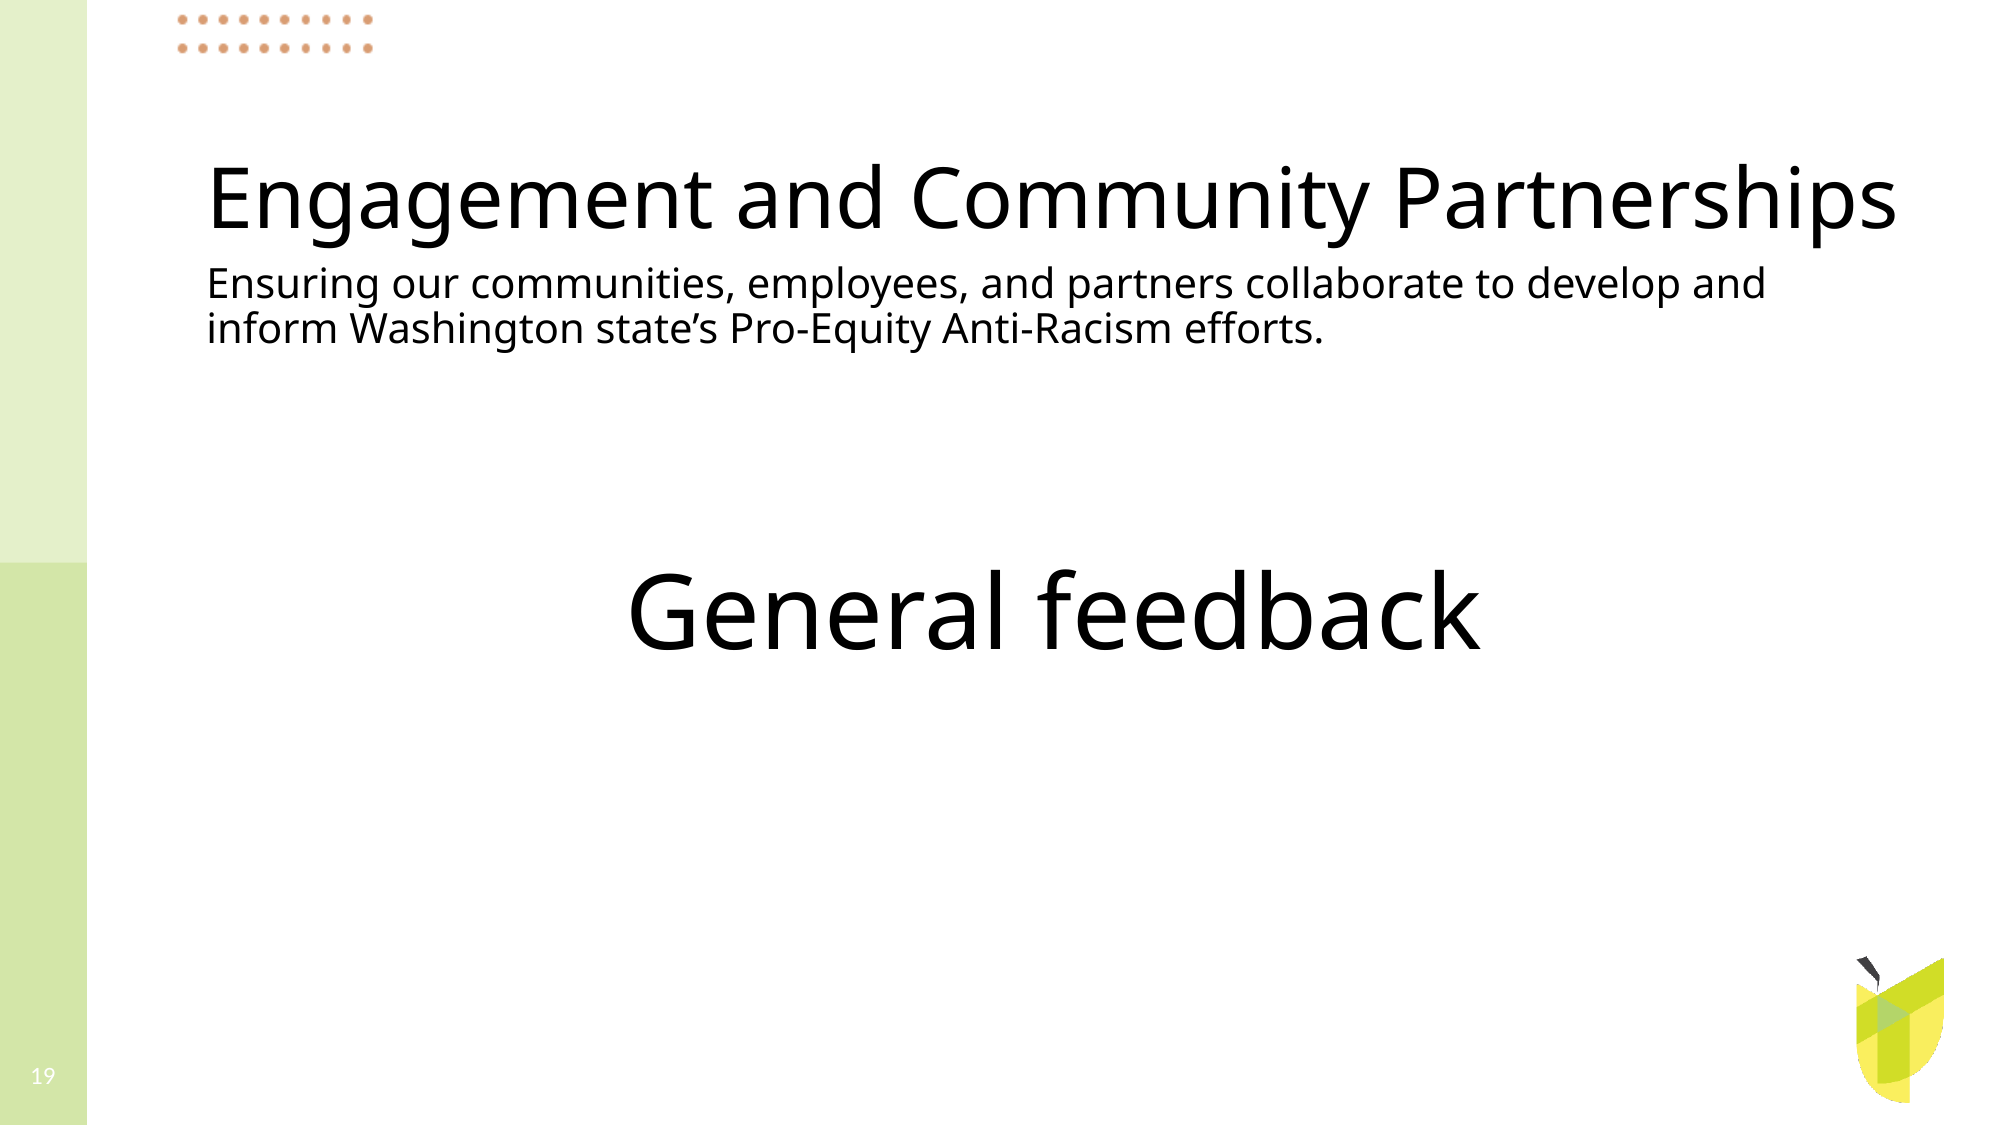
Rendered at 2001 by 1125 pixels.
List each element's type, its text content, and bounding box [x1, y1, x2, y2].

text_box General feedback [175, 516, 1932, 680]
list Ensuring our communities, employees, and partners collaborate to develop and inform Washington state’s Pro-Equity Anti-Racism efforts. [191, 255, 1917, 388]
text_box Engagement and Community Partnerships [191, 91, 1948, 255]
slide_number 19 [0, 1044, 71, 1105]
picture [1856, 956, 1945, 1103]
